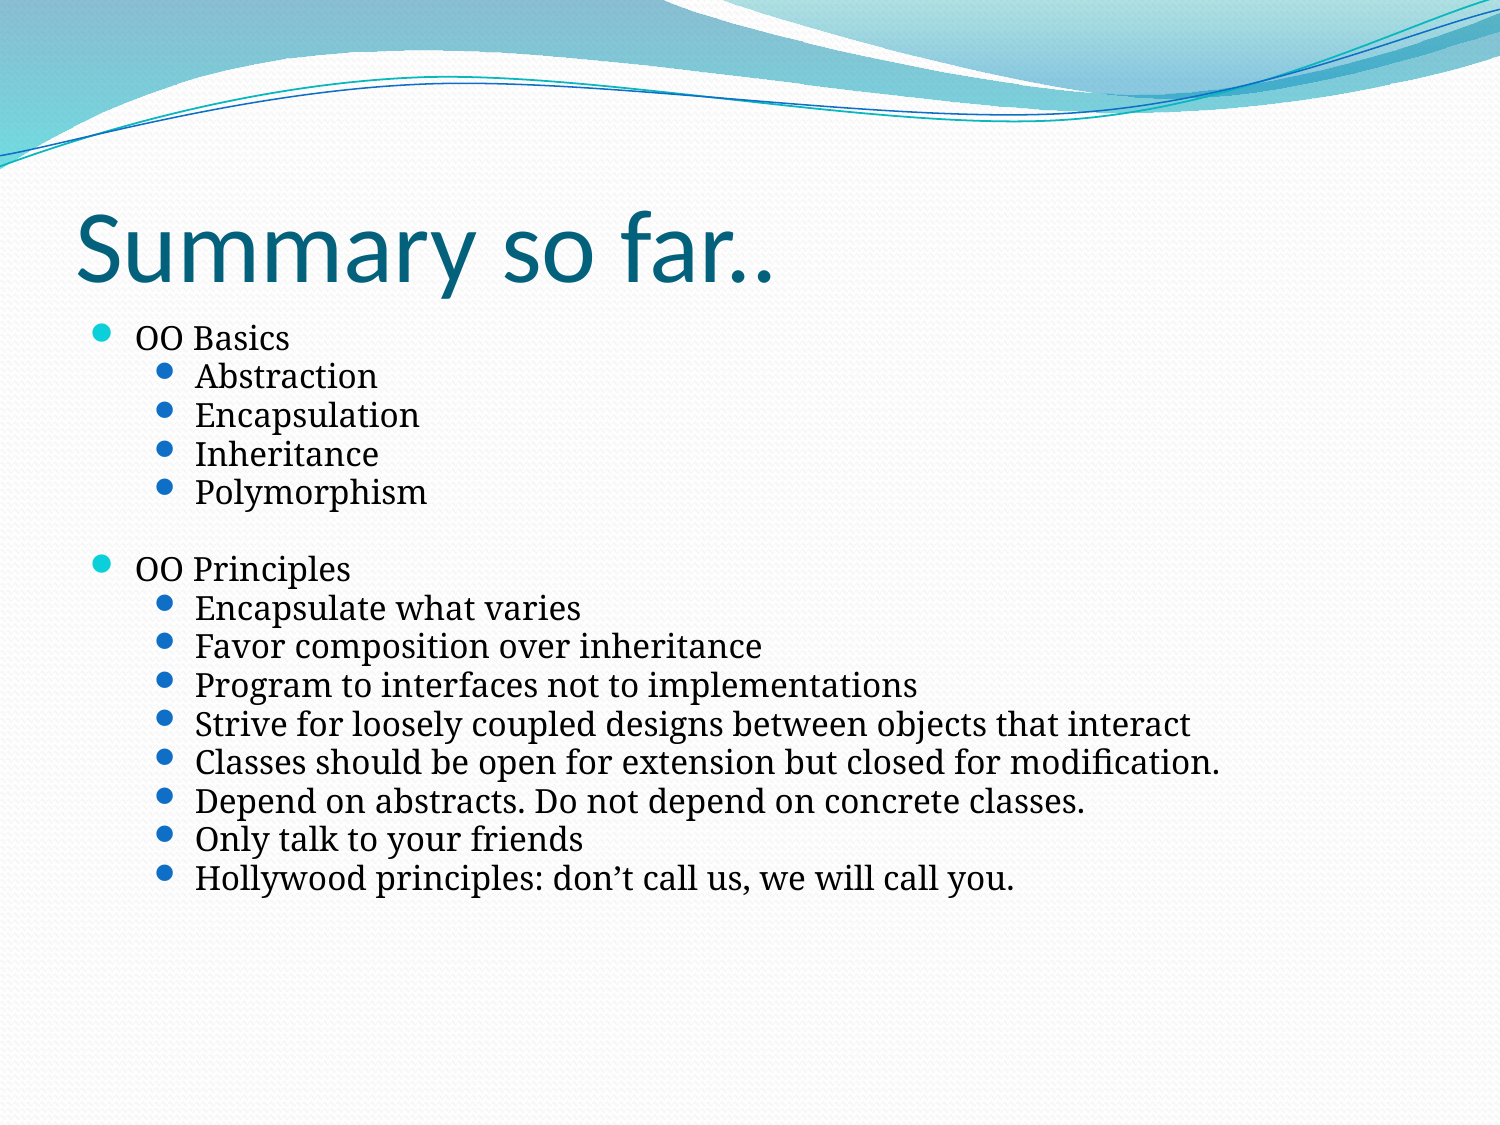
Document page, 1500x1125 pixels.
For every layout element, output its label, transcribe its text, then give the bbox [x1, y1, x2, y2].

title Summary so far.. [75, 115, 1425, 303]
list OO Basics Abstraction Encapsulation Inheritance Polymorphism OO Principles Encapsulate what varies Favor composition over inheritance Program to interfaces not to implementations Strive for loosely coupled designs between objects that interact Classes should be open for extension but closed for modification. Depend on abstracts. Do not depend on concrete classes. Only talk to your friends Hollywood principles: don’t call us, we will call you. [75, 317, 1425, 1038]
